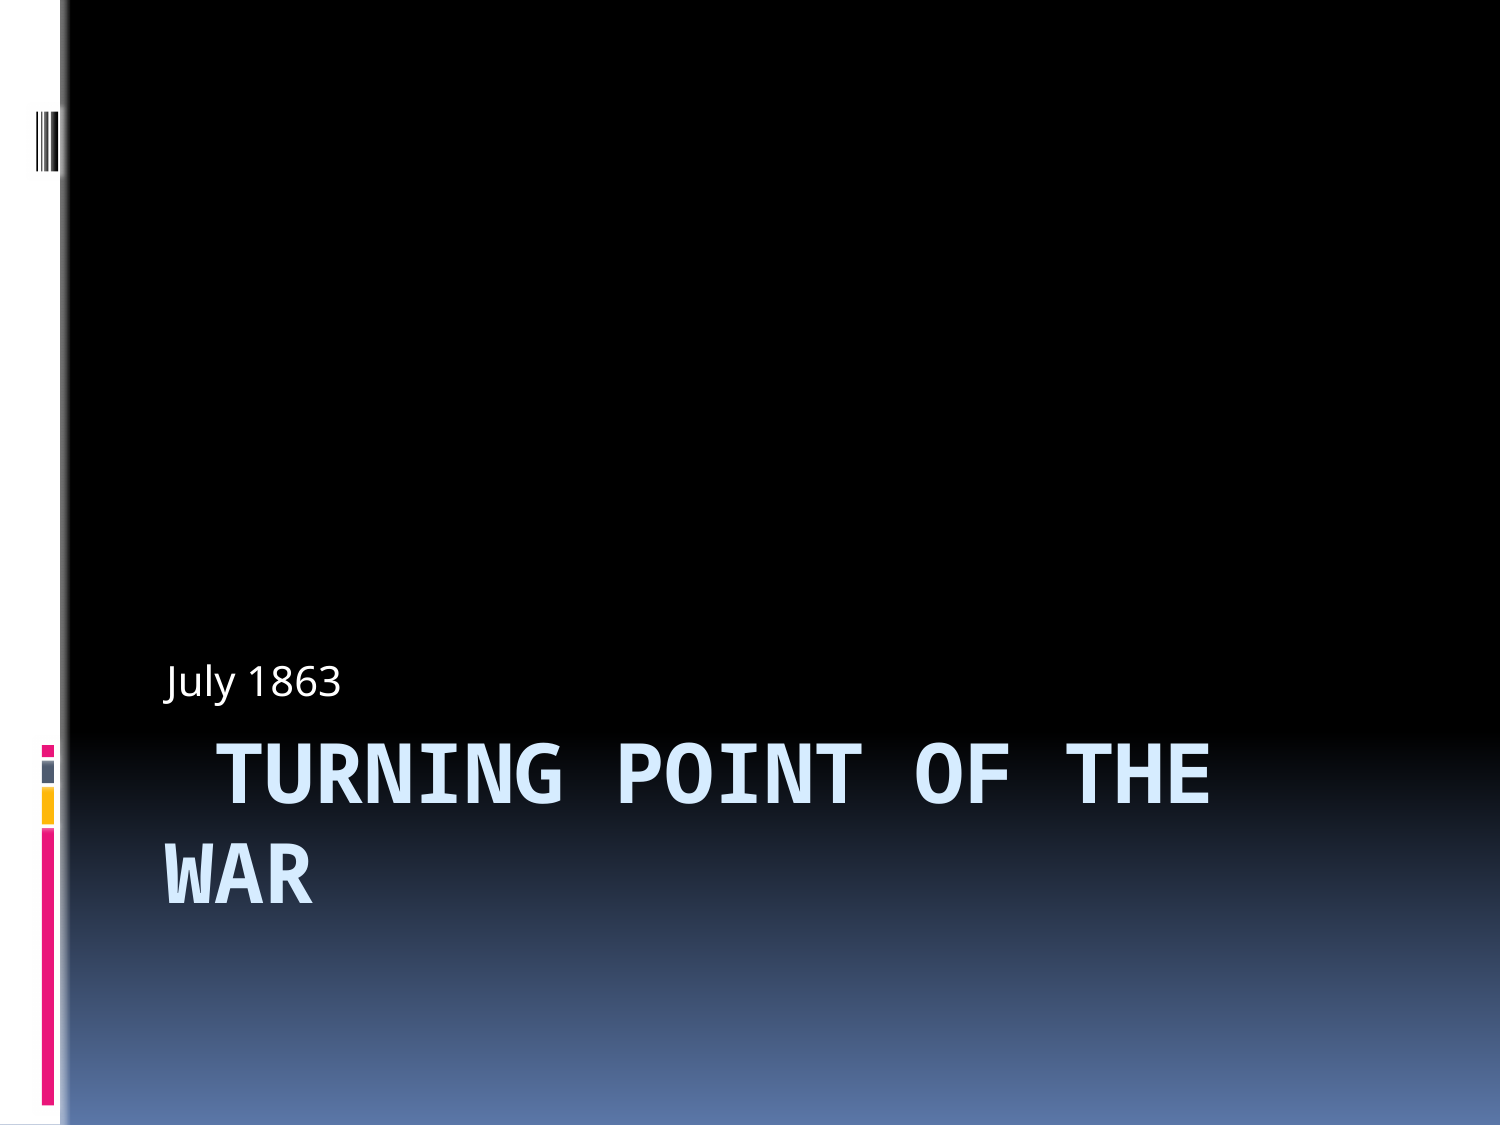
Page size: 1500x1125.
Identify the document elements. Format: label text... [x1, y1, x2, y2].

title Turning Point of the War [150, 713, 1425, 1037]
subtitle July 1863 [150, 464, 1425, 713]
